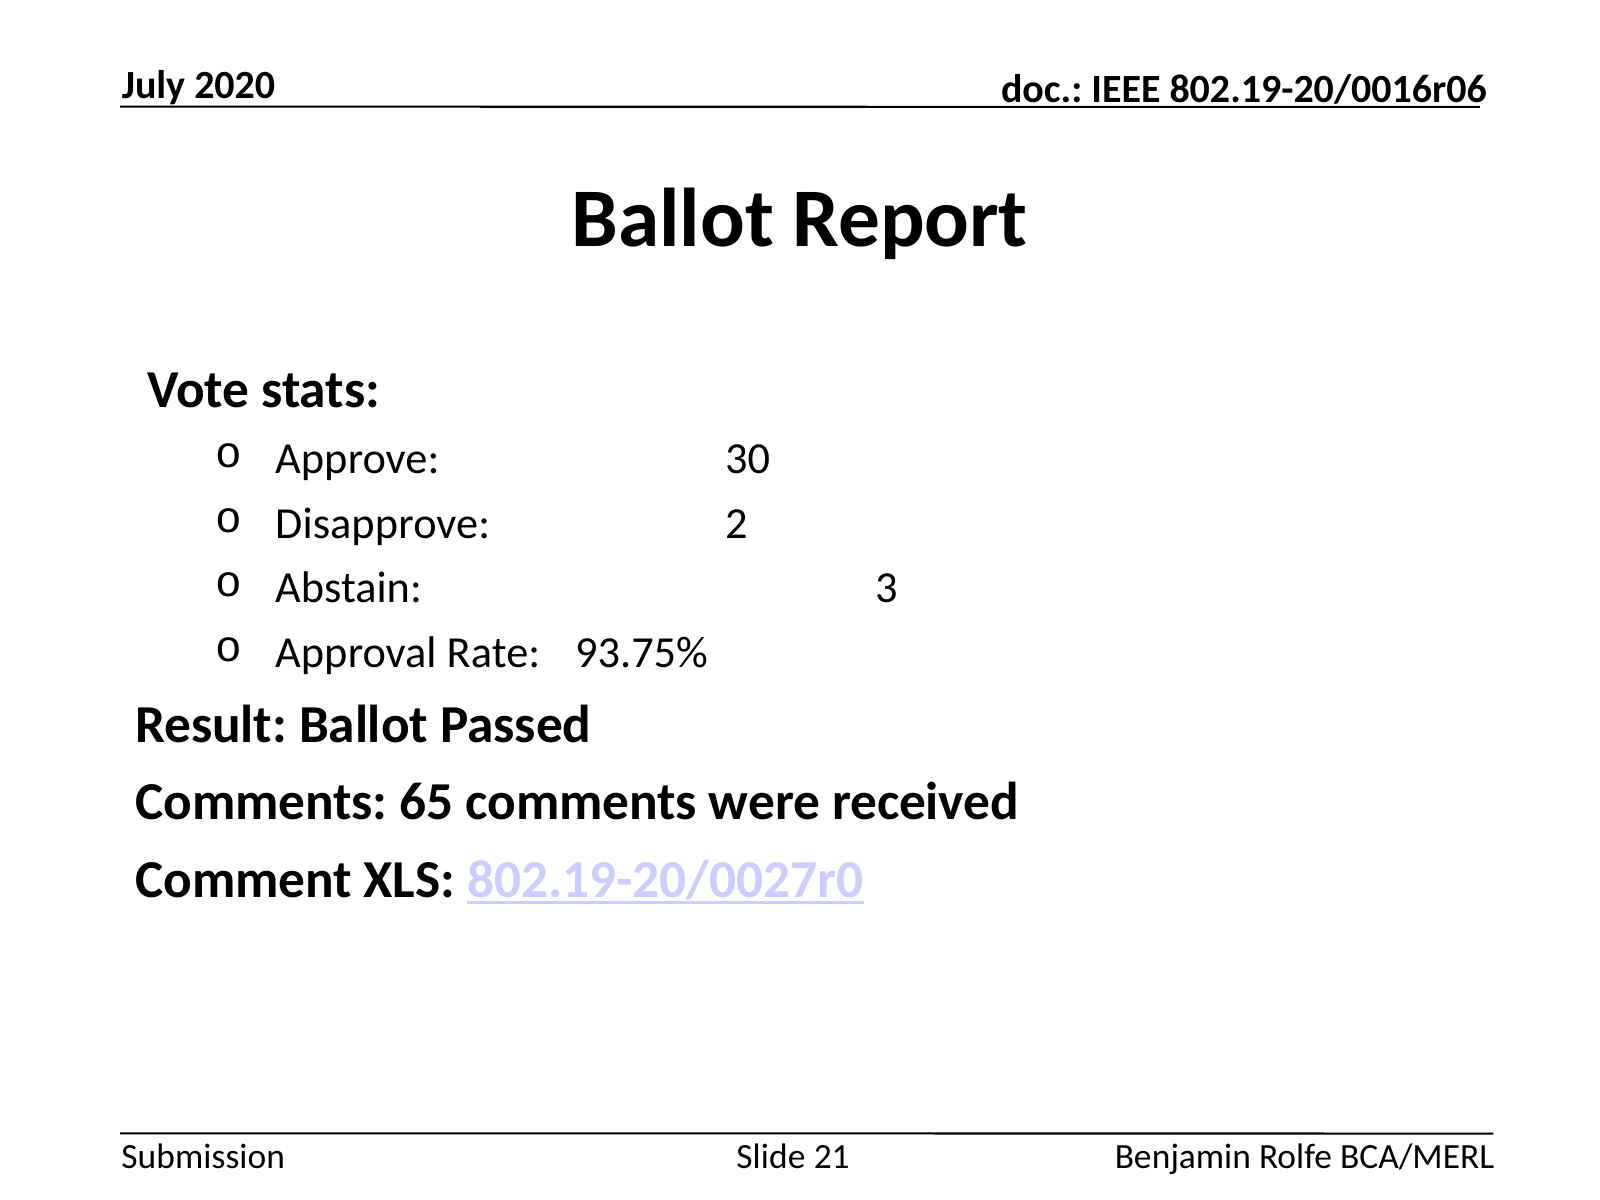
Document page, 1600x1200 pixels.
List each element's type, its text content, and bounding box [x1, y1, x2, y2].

title Ballot Report [119, 119, 1480, 307]
slide_number Slide 21 [733, 1132, 854, 1197]
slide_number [121, 58, 451, 107]
footer Benjamin Rolfe BCA/MERL [937, 1132, 1495, 1174]
list Vote stats: Approve: 30 Disapprove: 2 Abstain: 3 Approval Rate: 93.75% Result: Ballot Passed Comments: 65 comments were received Comment XLS: 802.19-20/0027r0 [119, 346, 1480, 1067]
